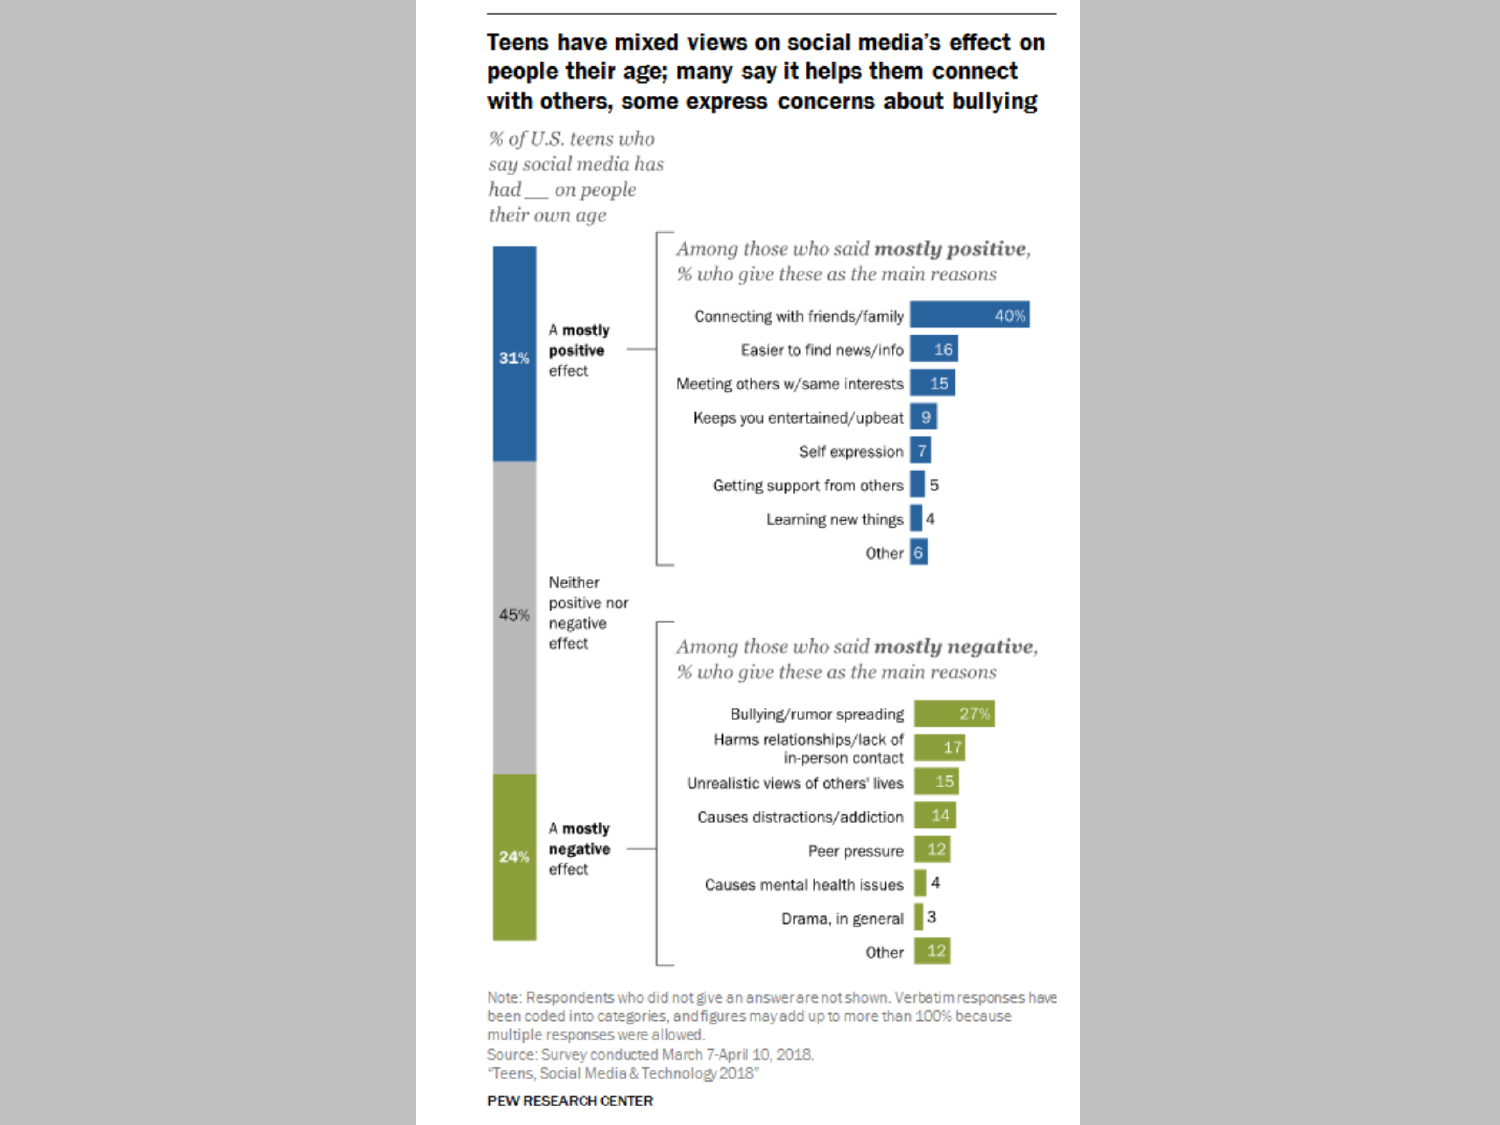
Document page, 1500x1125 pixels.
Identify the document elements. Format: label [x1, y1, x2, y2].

picture [416, 0, 1080, 1125]
